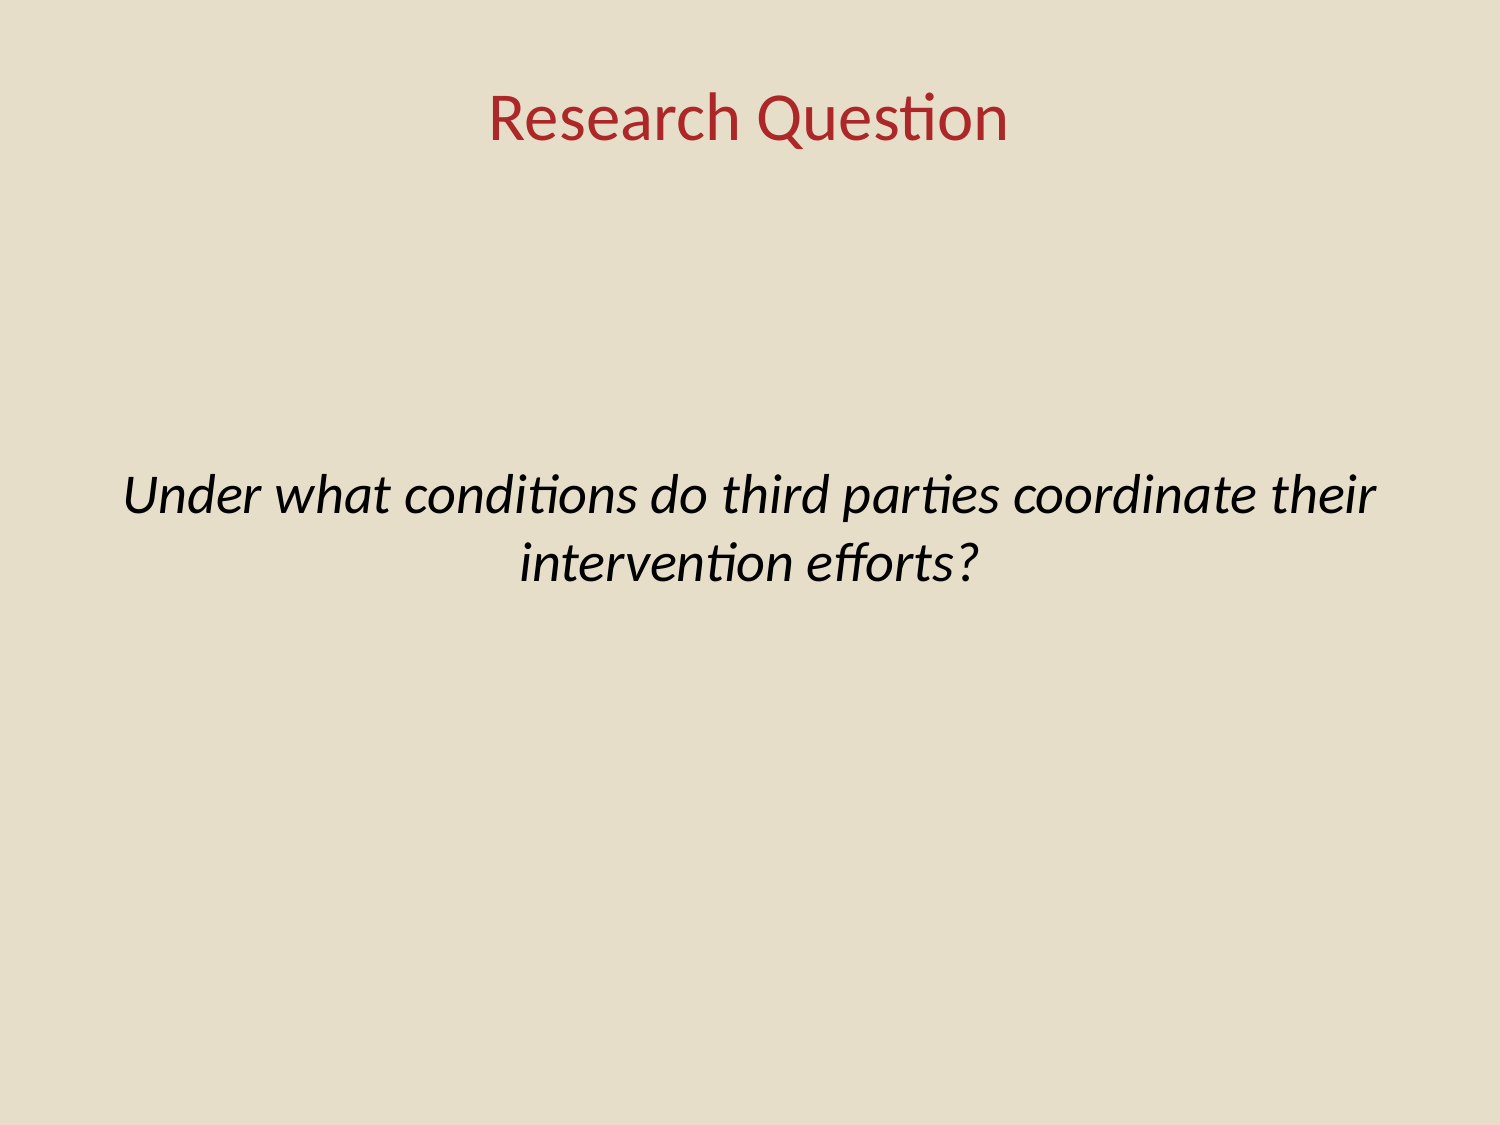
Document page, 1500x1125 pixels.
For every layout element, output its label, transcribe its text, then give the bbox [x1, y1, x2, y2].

title Research Question [49, 37, 1450, 162]
list Under what conditions do third parties coordinate their intervention efforts? [75, 450, 1425, 738]
